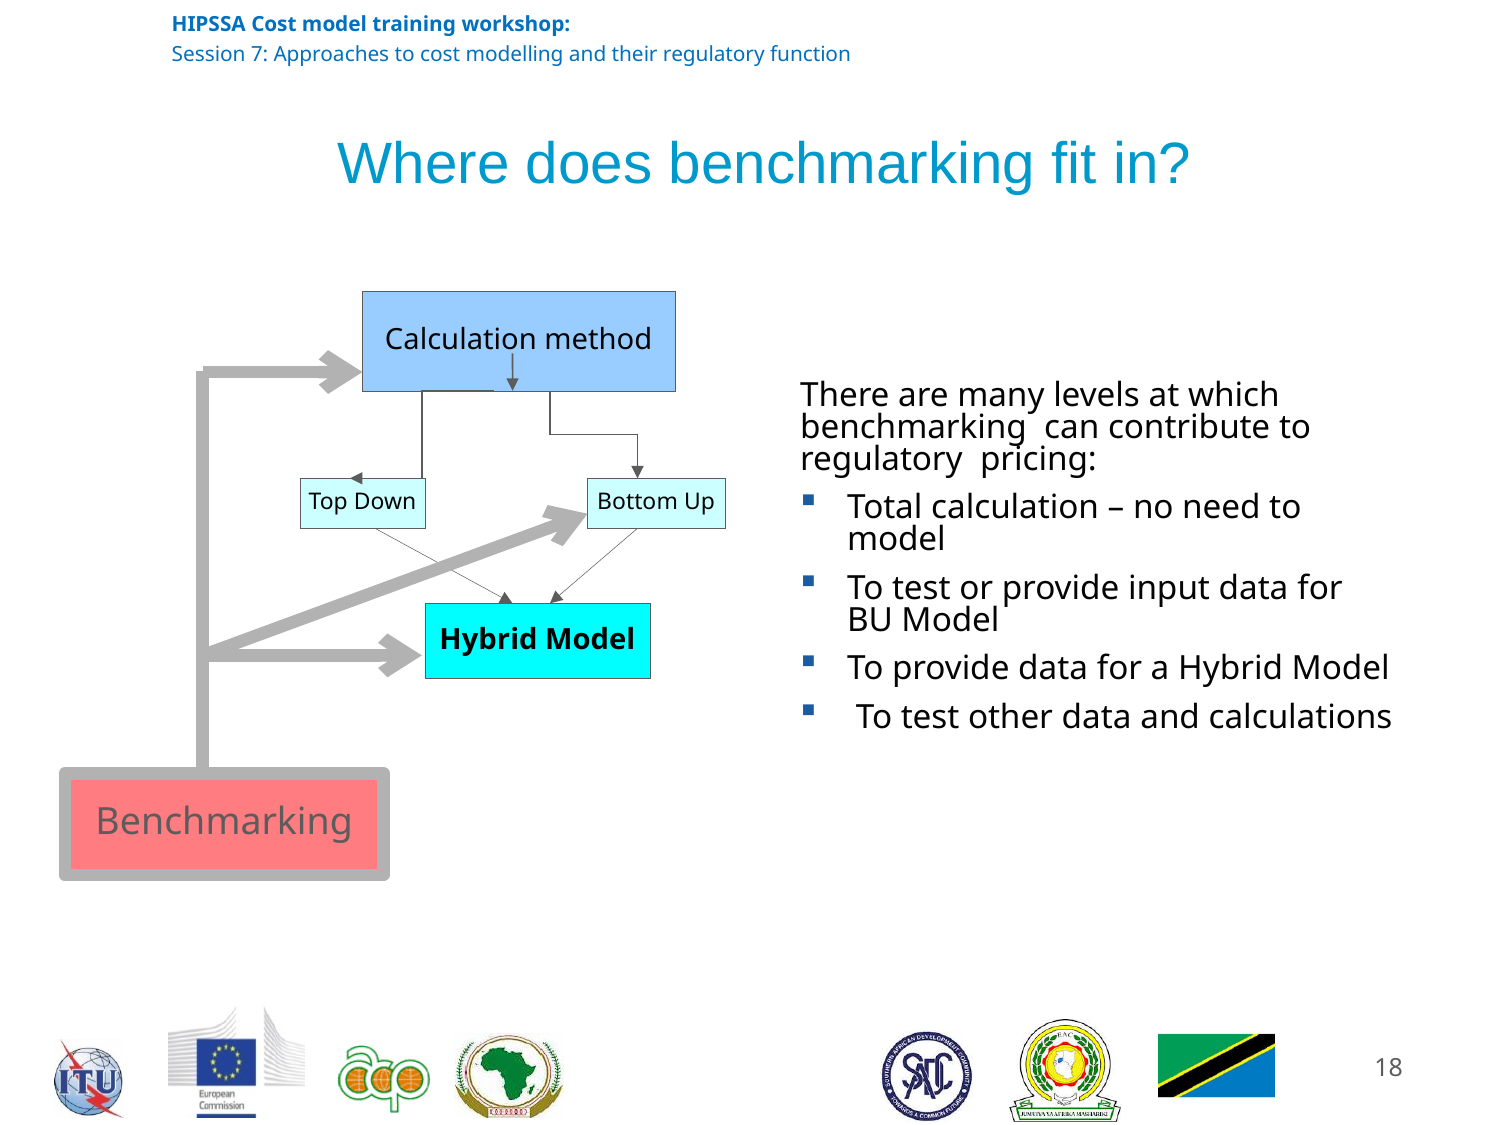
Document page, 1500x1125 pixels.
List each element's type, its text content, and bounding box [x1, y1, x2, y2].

title Where does benchmarking fit in? [64, 124, 1465, 196]
picture [1009, 1019, 1121, 1122]
text_box Hybrid Model [424, 603, 650, 679]
picture [336, 1045, 431, 1114]
text_box There are many levels at which benchmarking can contribute to regulatory pricing: Total calculation – no need to model To test or provide input data for BU Model To provide data for a Hybrid Model To test other data and calculations [785, 373, 1412, 742]
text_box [377, 362, 466, 507]
text_box [506, 353, 519, 391]
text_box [202, 513, 588, 656]
picture [1158, 1008, 1275, 1125]
text_box Top Down [300, 478, 373, 512]
text_box Bottom Up [587, 478, 725, 529]
picture [168, 1006, 305, 1118]
picture [54, 1039, 124, 1118]
text_box Benchmarking [64, 773, 384, 875]
text_box Calculation method [362, 290, 675, 391]
slide_number 18 [1359, 1046, 1432, 1087]
picture [880, 1030, 975, 1123]
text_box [549, 390, 638, 479]
